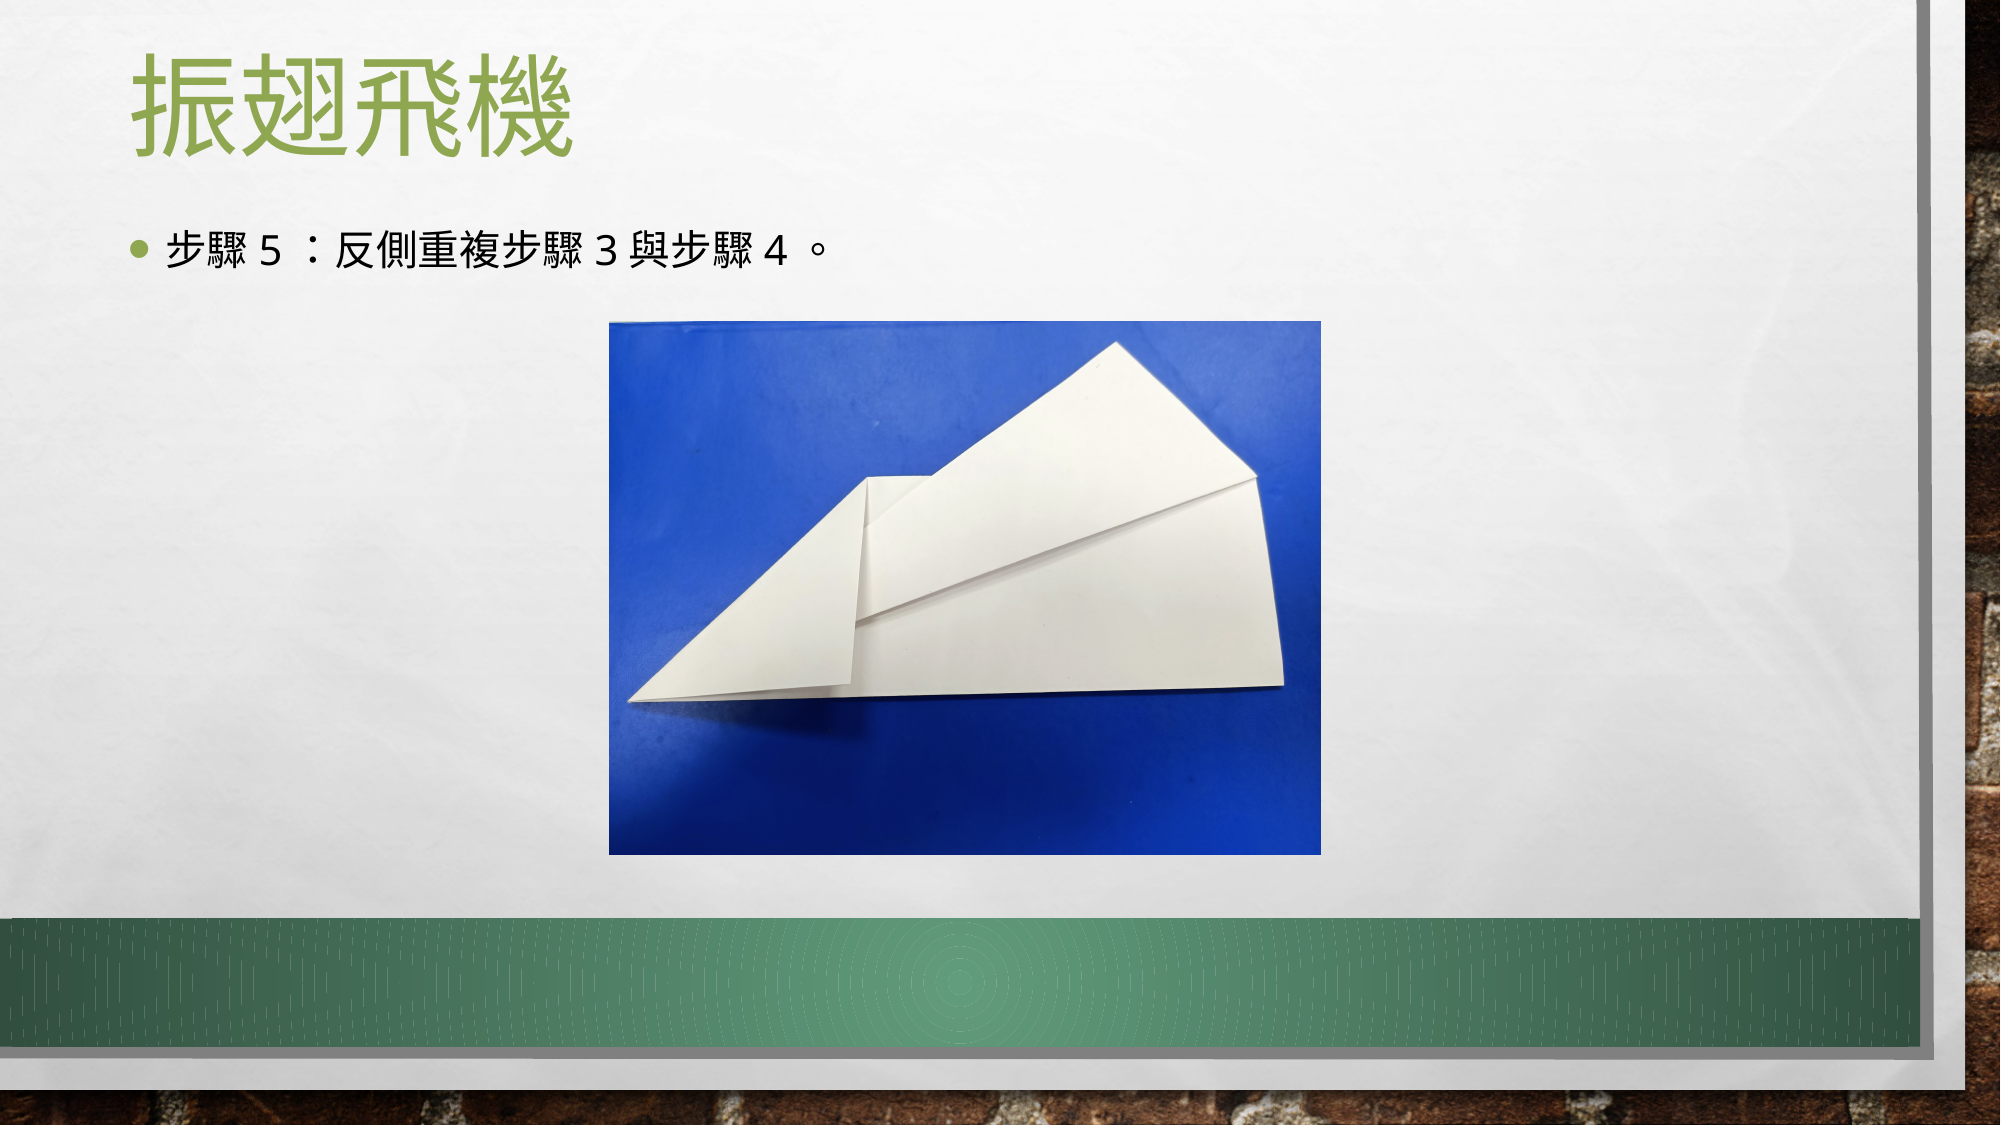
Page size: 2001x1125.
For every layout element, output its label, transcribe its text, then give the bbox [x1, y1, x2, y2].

picture [0, 0, 2000, 1125]
picture [609, 321, 1321, 855]
list 步驟5：反側重複步驟3與步驟4。 [112, 206, 1818, 882]
title 振翅飛機 [112, 17, 1818, 206]
